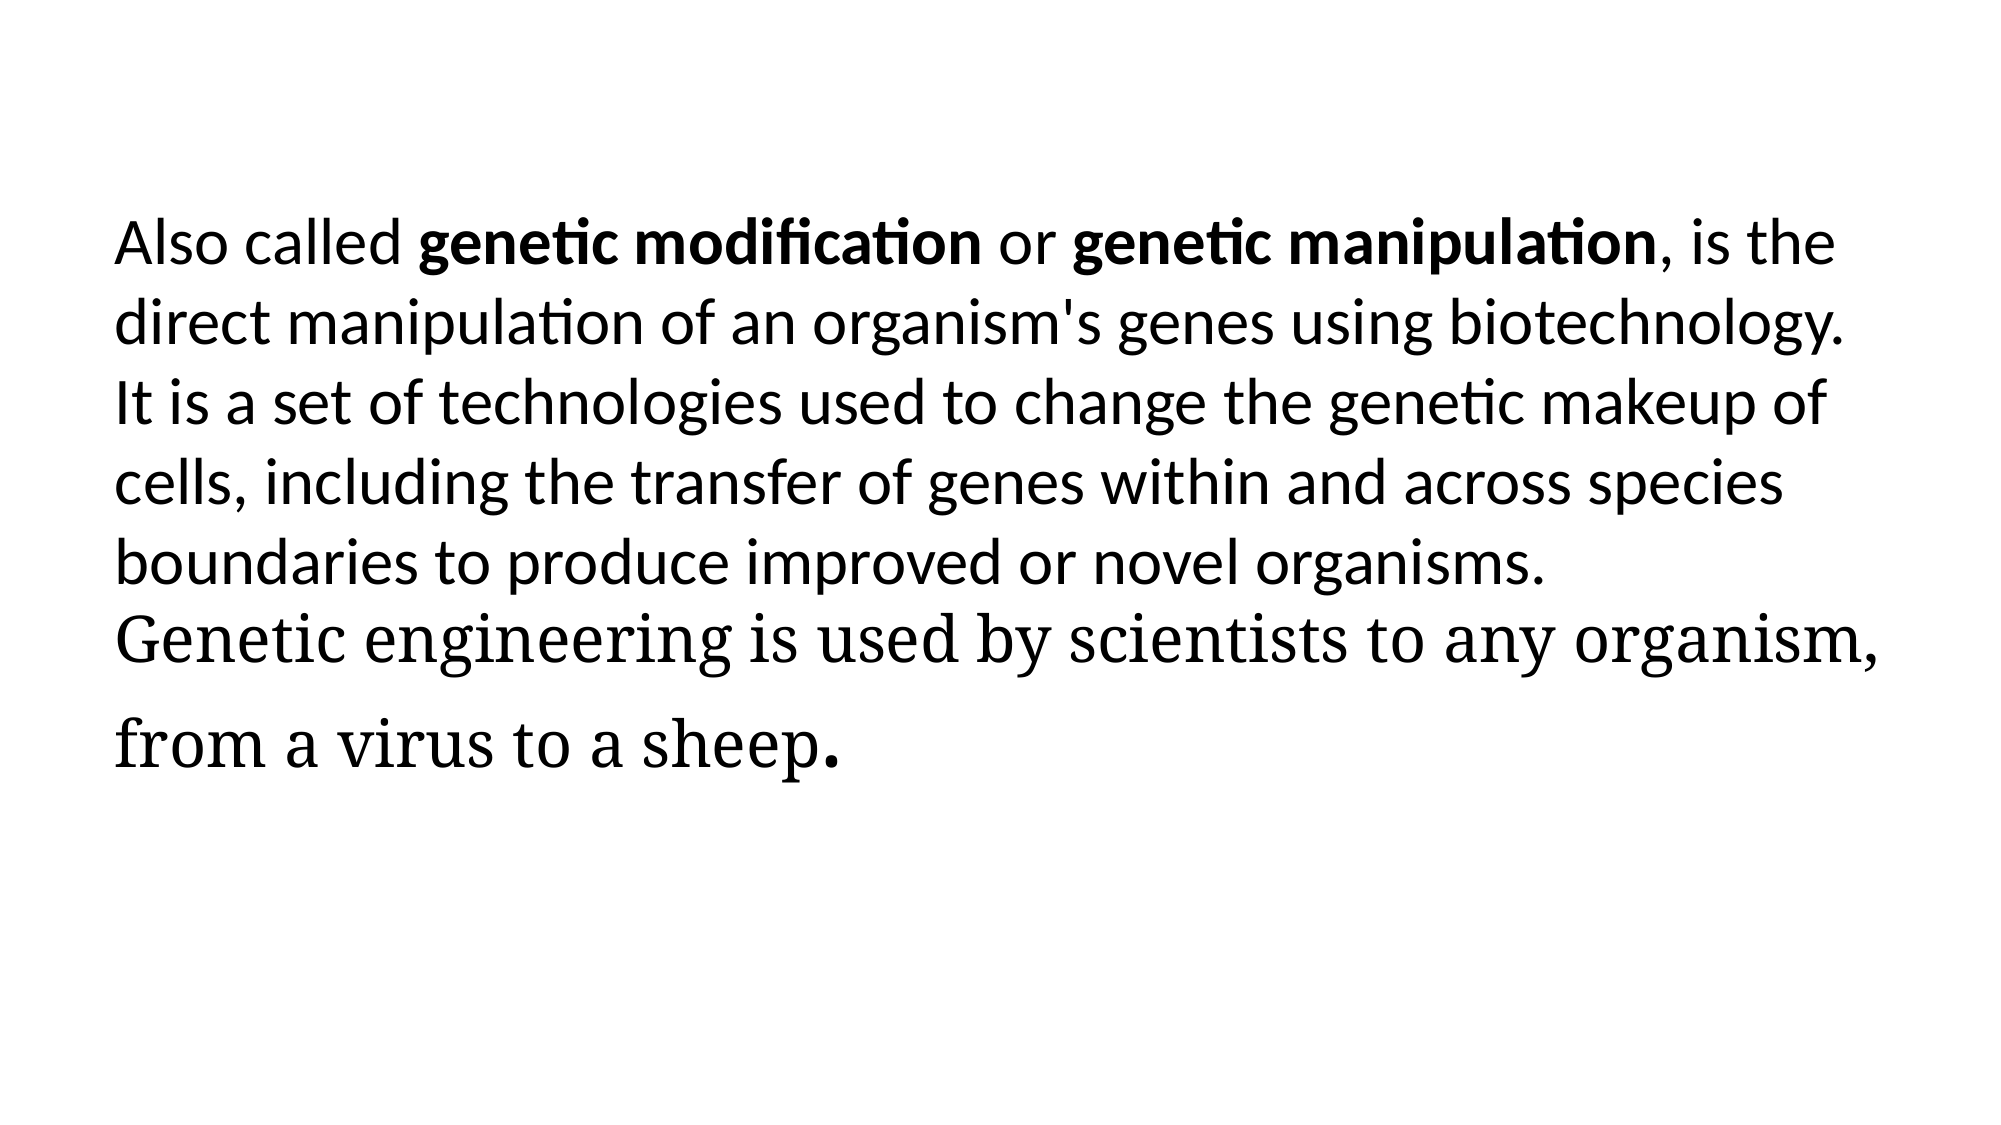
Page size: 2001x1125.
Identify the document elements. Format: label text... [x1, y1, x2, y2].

title Also called genetic modification or genetic manipulation, is the direct manipulation of an organism's genes using biotechnology. It is a set of technologies used to change the genetic makeup of cells, including the transfer of genes within and across species boundaries to produce improved or novel organisms. Genetic engineering is used by scientists to any organism, from a virus to a sheep. [99, 45, 1900, 1049]
